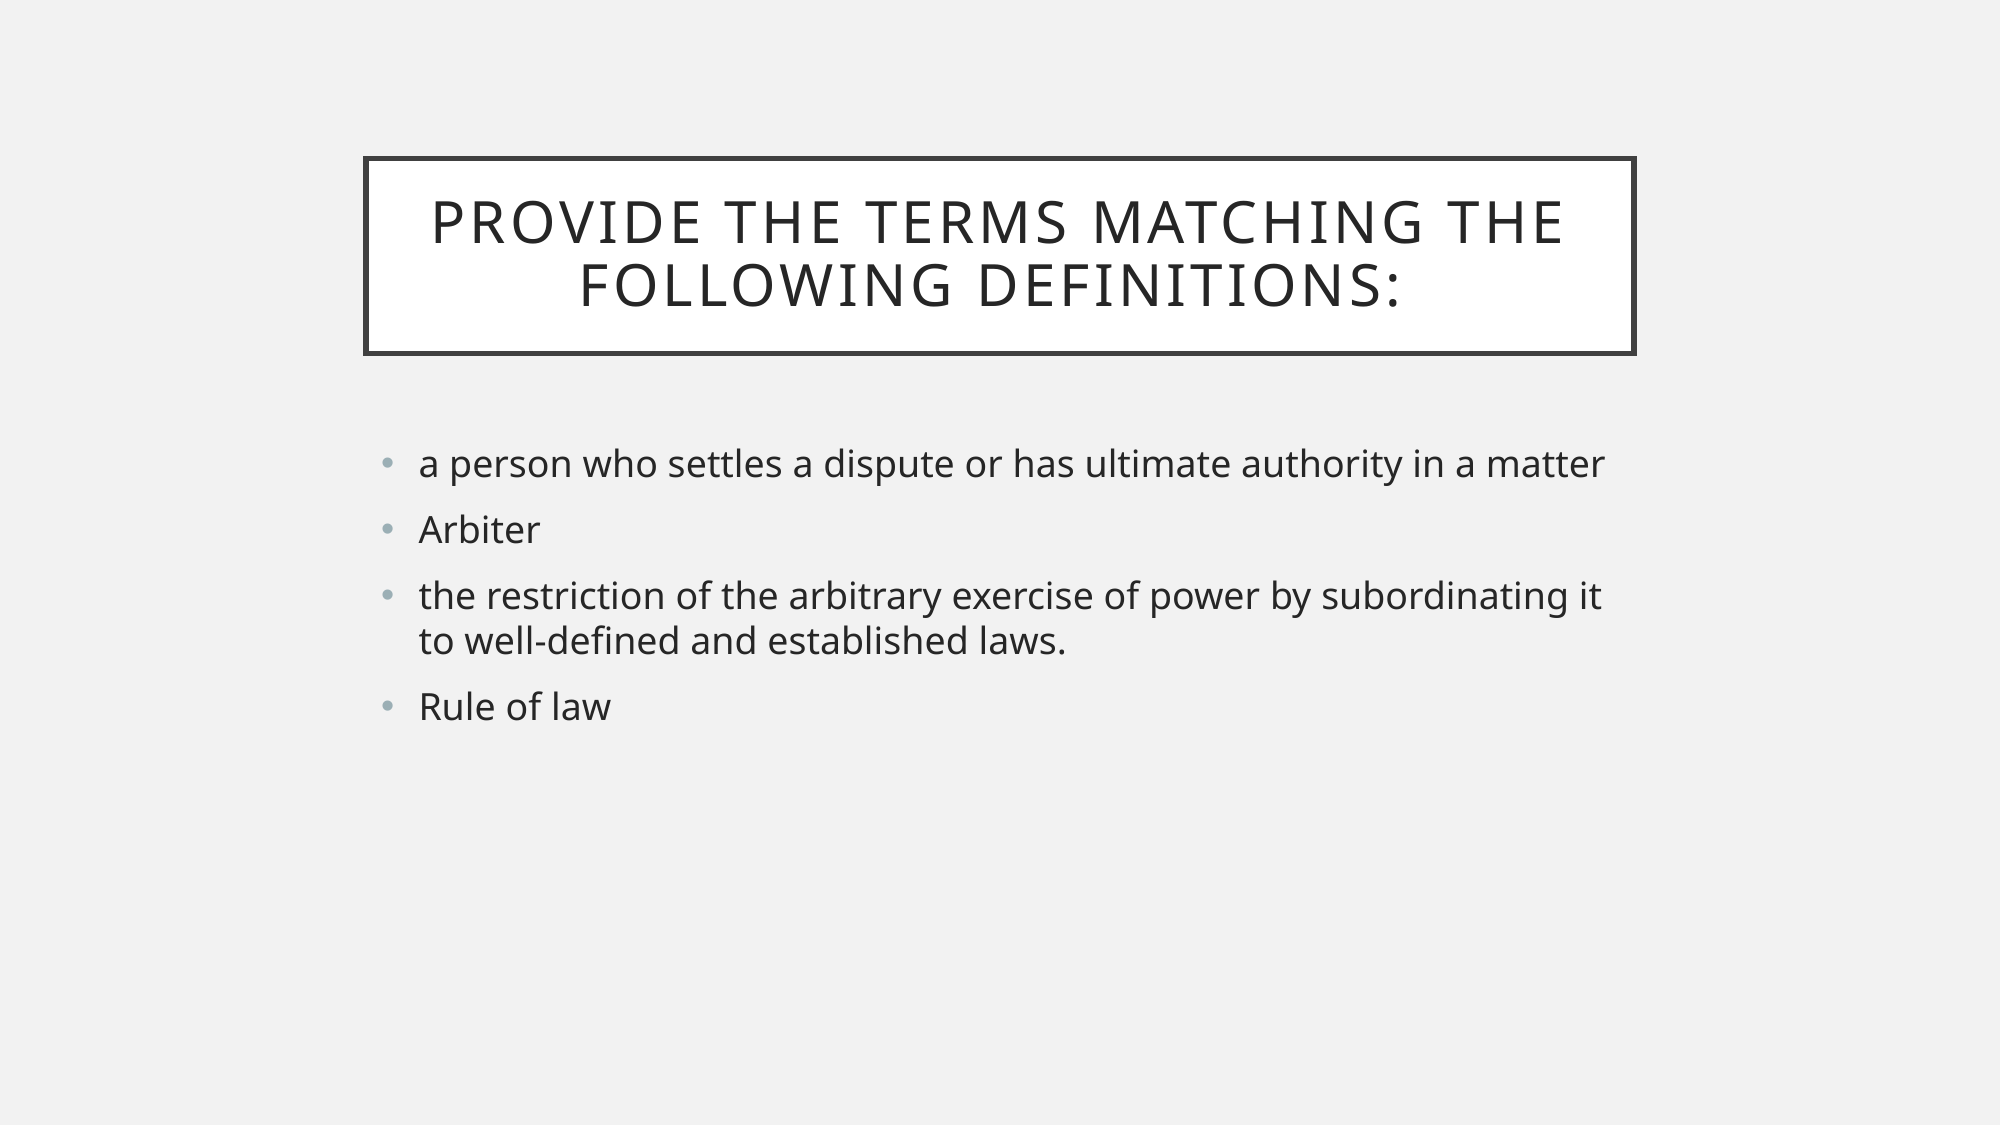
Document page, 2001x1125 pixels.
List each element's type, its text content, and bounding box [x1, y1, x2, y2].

title Provide the terms matching the following definitions: [363, 156, 1637, 356]
list a person who settles a dispute or has ultimate authority in a matter Arbiter the restriction of the arbitrary exercise of power by subordinating it to well-defined and established laws. Rule of law [366, 432, 1634, 942]
